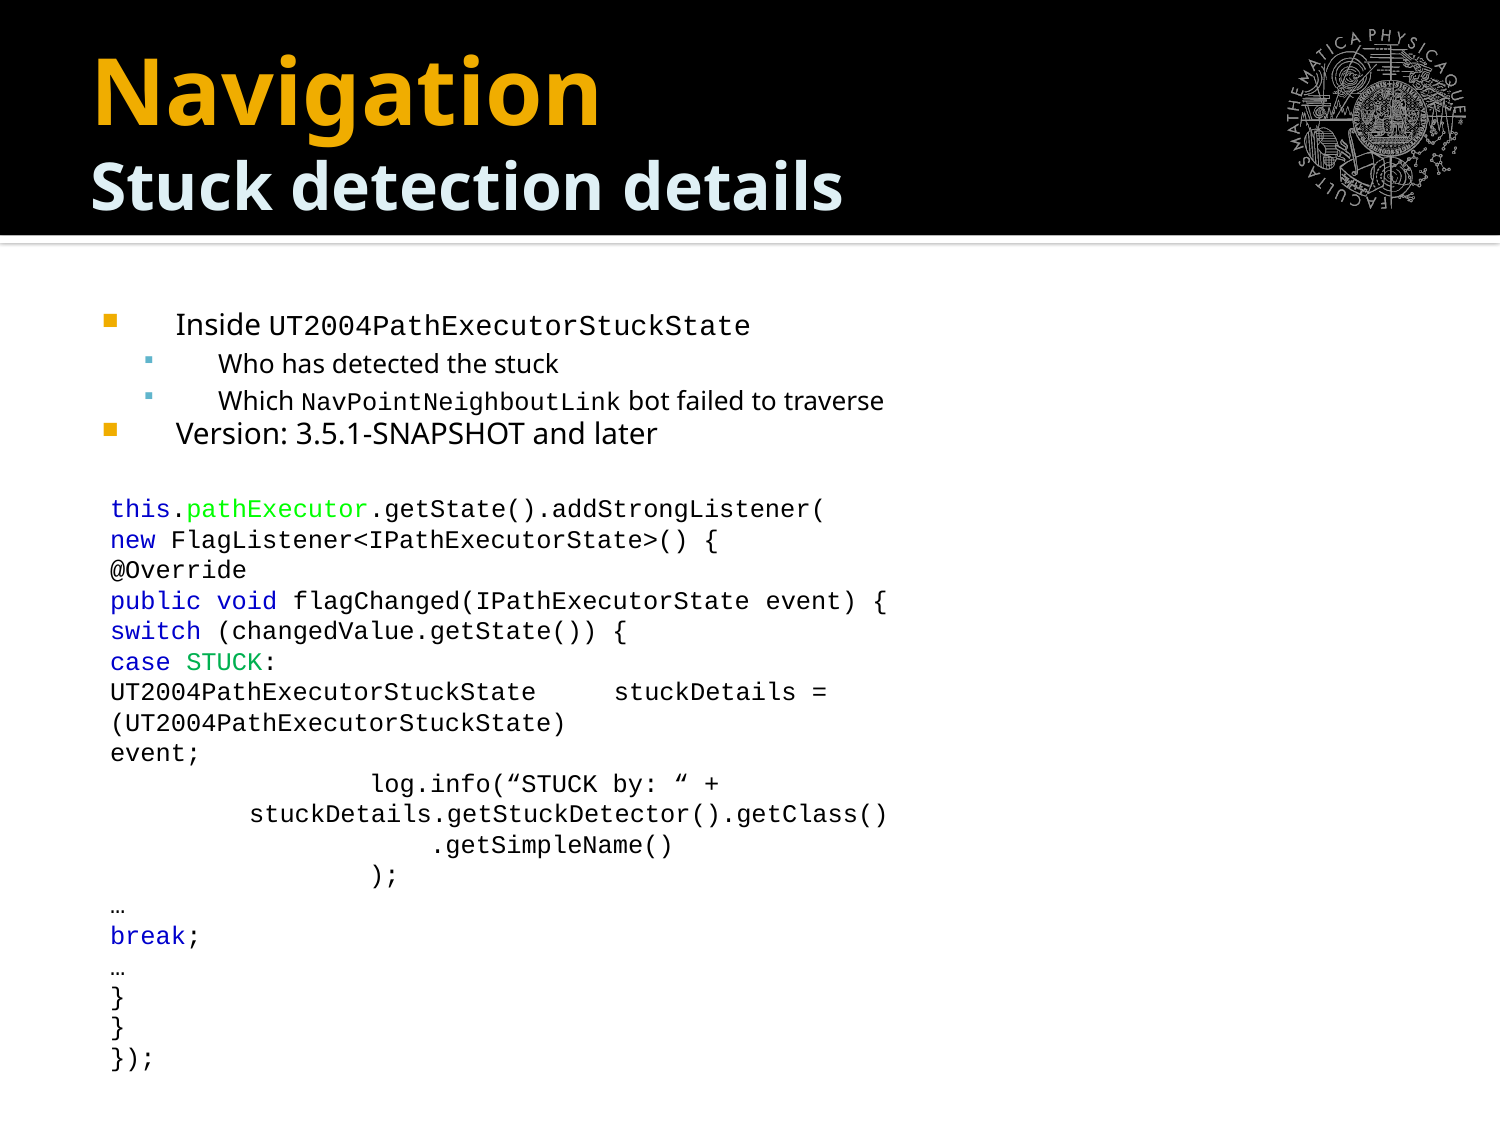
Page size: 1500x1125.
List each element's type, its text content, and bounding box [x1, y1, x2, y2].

picture [1287, 29, 1466, 209]
title Navigation Stuck detection details [75, 25, 1425, 231]
list Inside UT2004PathExecutorStuckState Who has detected the stuck Which NavPointNeighboutLink bot failed to traverse Version: 3.5.1-SNAPSHOT and later this.pathExecutor.getState().addStrongListener( new FlagListener<IPathExecutorState>() { @Override public void flagChanged(IPathExecutorState event) { switch (changedValue.getState()) { case STUCK: UT2004PathExecutorStuckState stuckDetails = (UT2004PathExecutorStuckState) event; log.info(“STUCK by: “ + stuckDetails.getStuckDetector().getClass() .getSimpleName() ); … break; … } } }); [75, 291, 1471, 1083]
